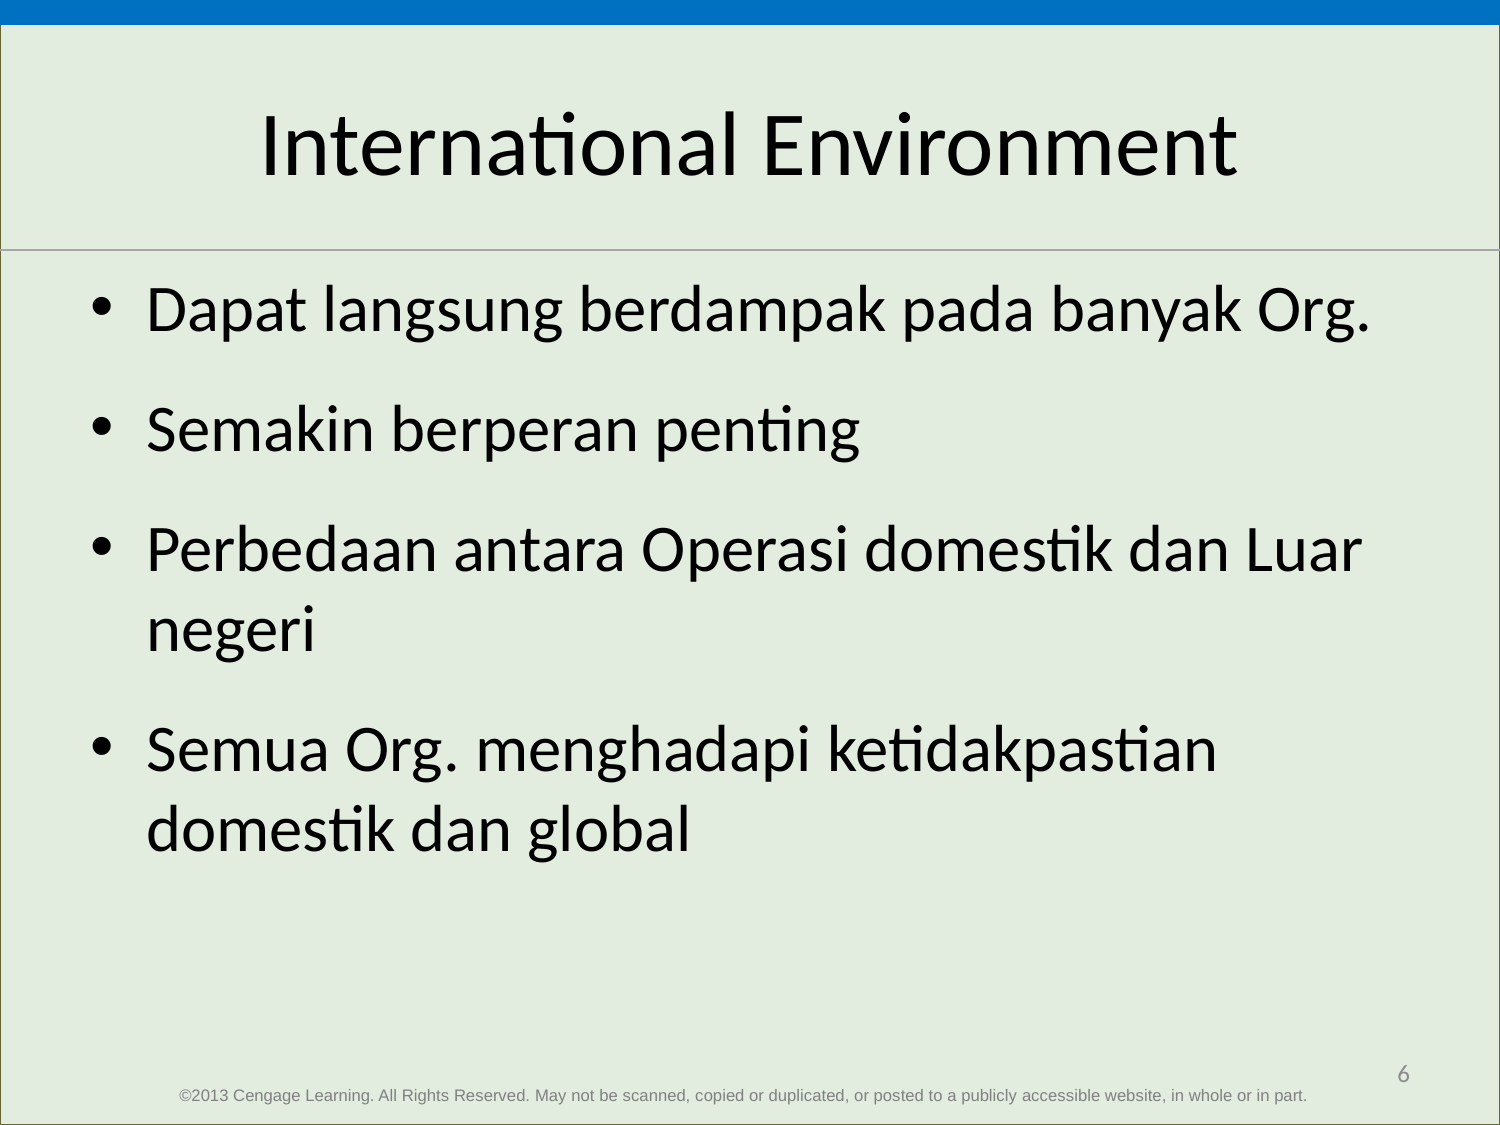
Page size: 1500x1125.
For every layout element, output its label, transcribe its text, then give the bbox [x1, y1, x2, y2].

slide_number 6 [1074, 1042, 1425, 1103]
text_box ©2013 Cengage Learning. All Rights Reserved. May not be scanned, copied or duplicated, or posted to a publicly accessible website, in whole or in part. [164, 1077, 1395, 1125]
title International Environment [75, 45, 1425, 233]
list Dapat langsung berdampak pada banyak Org. Semakin berperan penting Perbedaan antara Operasi domestik dan Luar negeri Semua Org. menghadapi ketidakpastian domestik dan global [75, 257, 1425, 1025]
